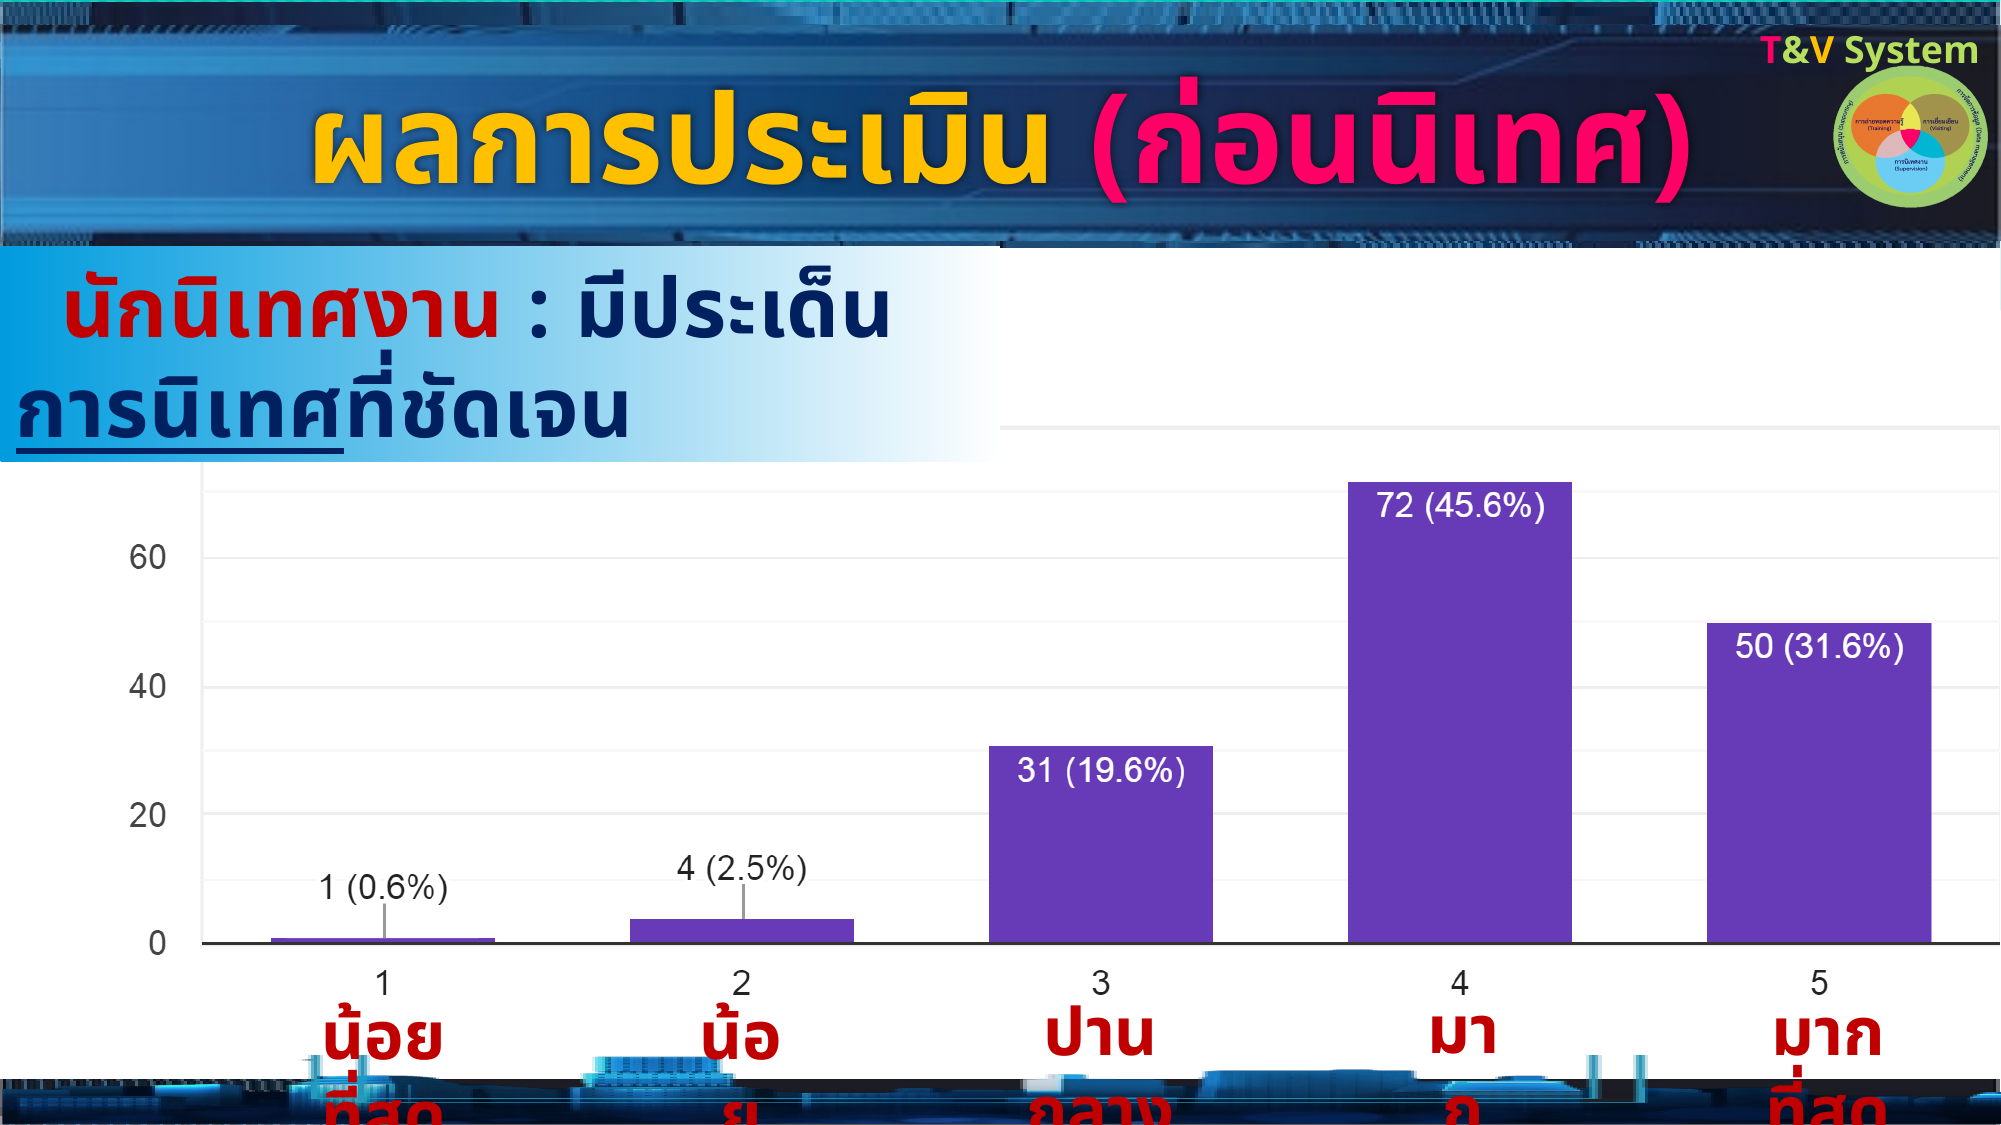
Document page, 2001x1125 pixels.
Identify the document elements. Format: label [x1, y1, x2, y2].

text_box [1831, 62, 1991, 211]
picture [0, 2, 2001, 1125]
picture [20, 391, 60, 436]
text_box [269, 978, 1933, 1082]
